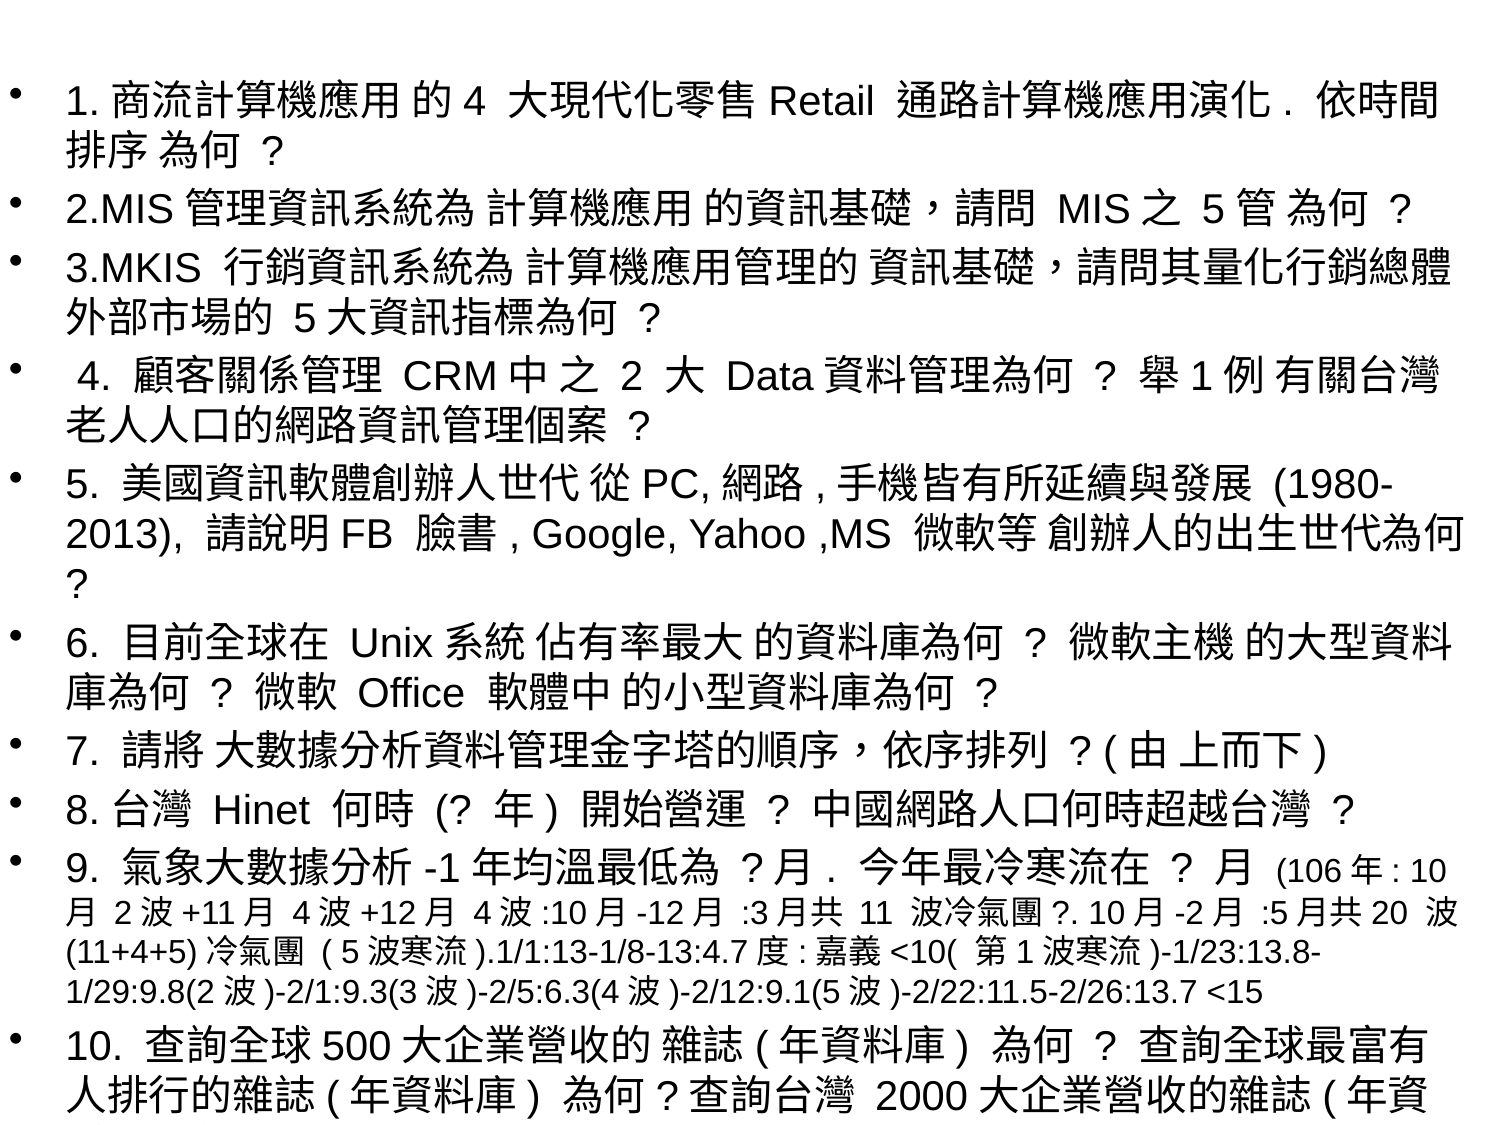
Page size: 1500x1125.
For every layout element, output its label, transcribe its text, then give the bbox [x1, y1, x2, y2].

list 1.商流計算機應用 的4 大現代化零售Retail 通路計算機應用演化. 依時間排序 為何 ? 2.MIS管理資訊系統為 計算機應用 的資訊基礎，請問 MIS之 5管 為何 ? 3.MKIS 行銷資訊系統為 計算機應用管理的 資訊基礎，請問其量化行銷總體外部市場的 5大資訊指標為何 ? 4. 顧客關係管理 CRM中 之 2 大 Data資料管理為何 ? 舉1例 有關台灣老人人口的網路資訊管理個案 ? 5. 美國資訊軟體創辦人世代 從PC,網路,手機皆有所延續與發展 (1980-2013), 請說明FB 臉書, Google, Yahoo ,MS 微軟等 創辦人的出生世代為何 ? 6. 目前全球在 Unix系統 佔有率最大 的資料庫為何 ? 微軟主機 的大型資料庫為何 ? 微軟 Office 軟體中 的小型資料庫為何 ? 7. 請將 大數據分析資料管理金字塔的順序，依序排列 ? (由 上而下) 8.台灣 Hinet 何時 (? 年) 開始營運 ? 中國網路人口何時超越台灣 ? 9. 氣象大數據分析-1年均溫最低為 ?月. 今年最冷寒流在 ? 月 (106年: 10月 2波+11月 4波+12月 4波:10月-12月 :3月共 11 波冷氣團?. 10月-2月 :5月共20 波(11+4+5)冷氣團 ( 5波寒流).1/1:13-1/8-13:4.7度:嘉義<10( 第1波寒流)-1/23:13.8-1/29:9.8(2波)-2/1:9.3(3波)-2/5:6.3(4波)-2/12:9.1(5波)-2/22:11.5-2/26:13.7 <15 10. 查詢全球500大企業營收的 雜誌(年資料庫) 為何 ? 查詢全球最富有人排行的雜誌(年資料庫) 為何?查詢台灣 2000大企業營收的雜誌(年資料庫)為何 ? [0, 66, 1483, 810]
